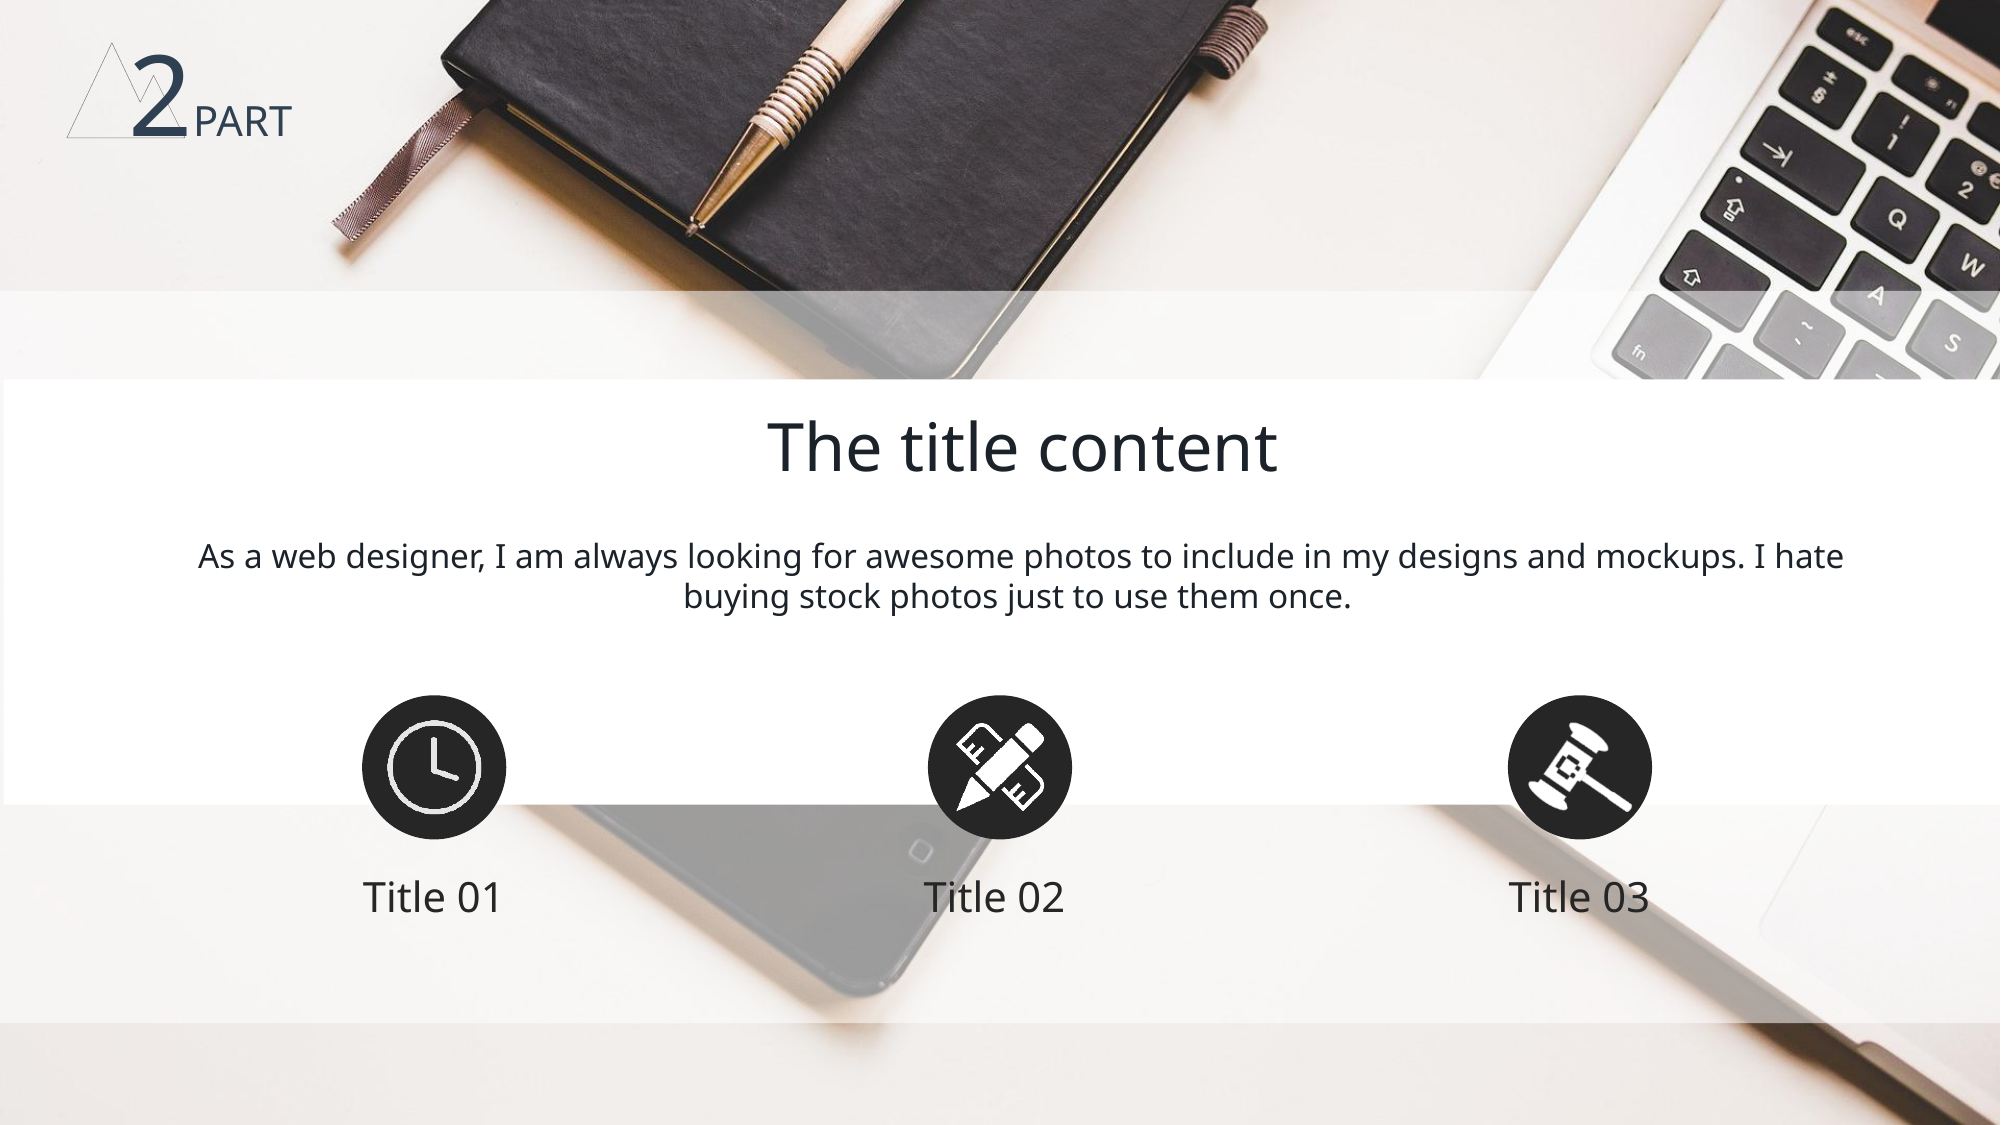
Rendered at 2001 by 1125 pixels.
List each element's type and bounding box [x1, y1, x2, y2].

text_box [927, 694, 1073, 840]
text_box [1507, 694, 1653, 840]
text_box [66, 16, 389, 169]
picture [0, 0, 2000, 1125]
text_box [361, 694, 507, 840]
